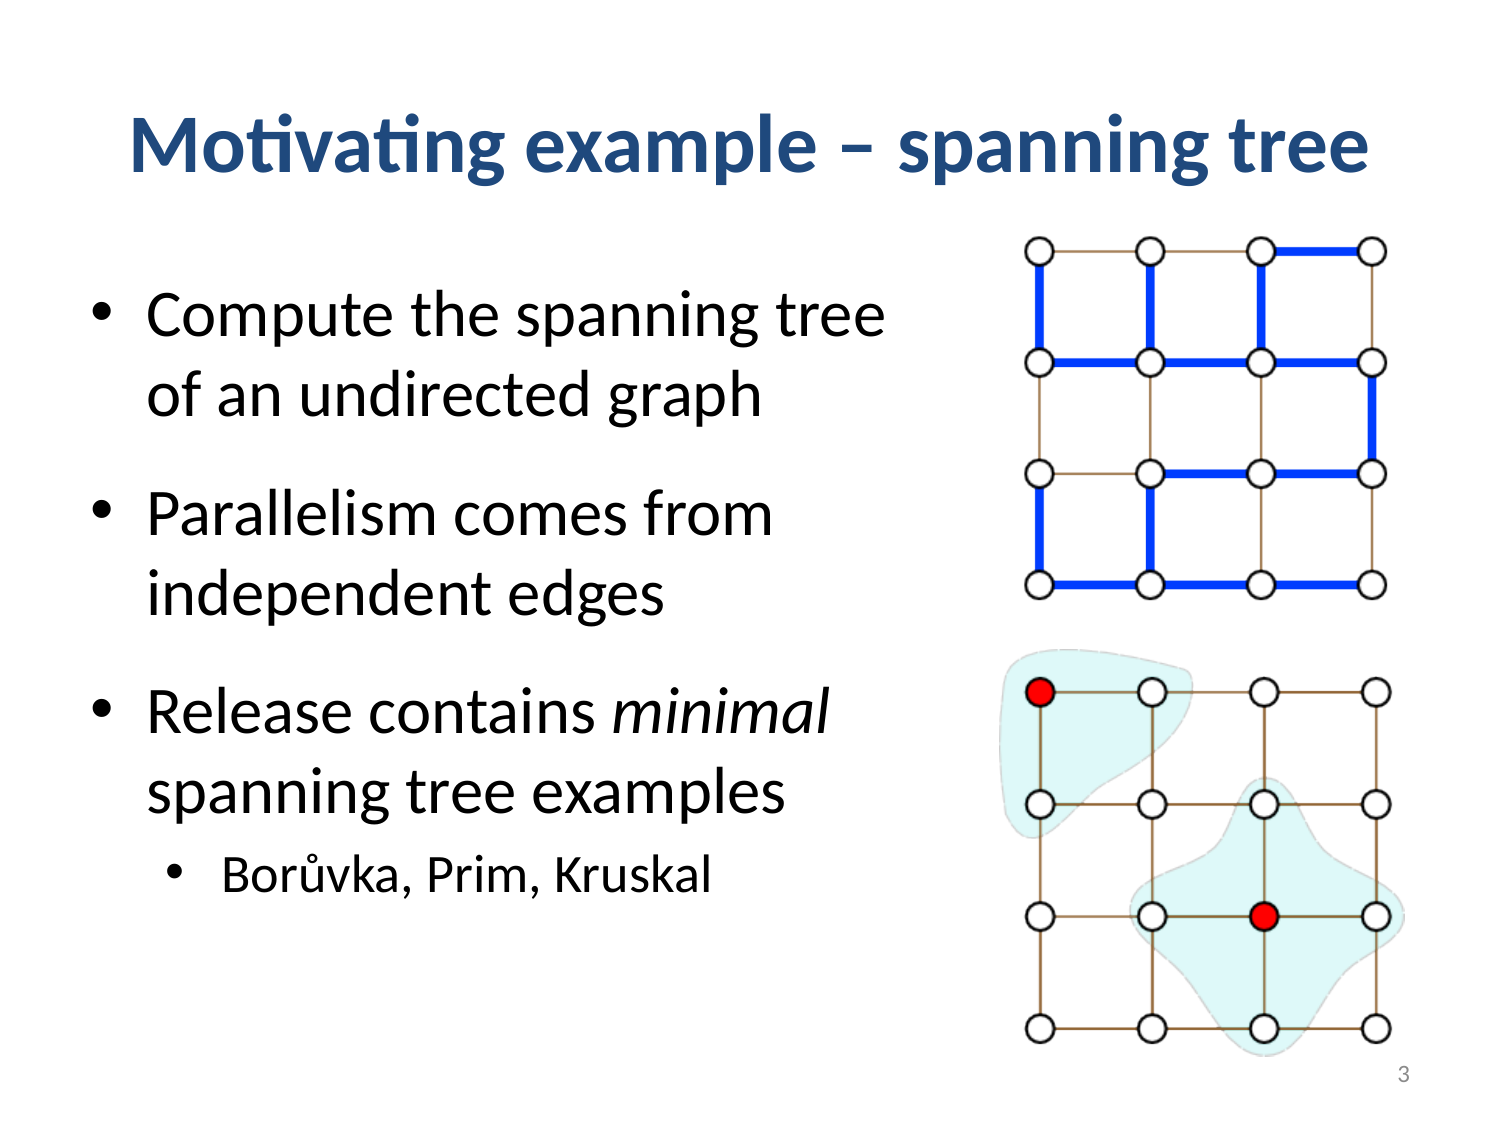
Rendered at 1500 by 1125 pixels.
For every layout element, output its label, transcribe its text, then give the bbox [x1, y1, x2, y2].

picture [1012, 224, 1401, 613]
text_box Compute the spanning tree of an undirected graph Parallelism comes from independent edges Release contains minimal spanning tree examples Borůvka, Prim, Kruskal [74, 262, 913, 1050]
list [999, 649, 1406, 1057]
title Motivating example – spanning tree [75, 45, 1425, 233]
slide_number 3 [1074, 1042, 1425, 1103]
